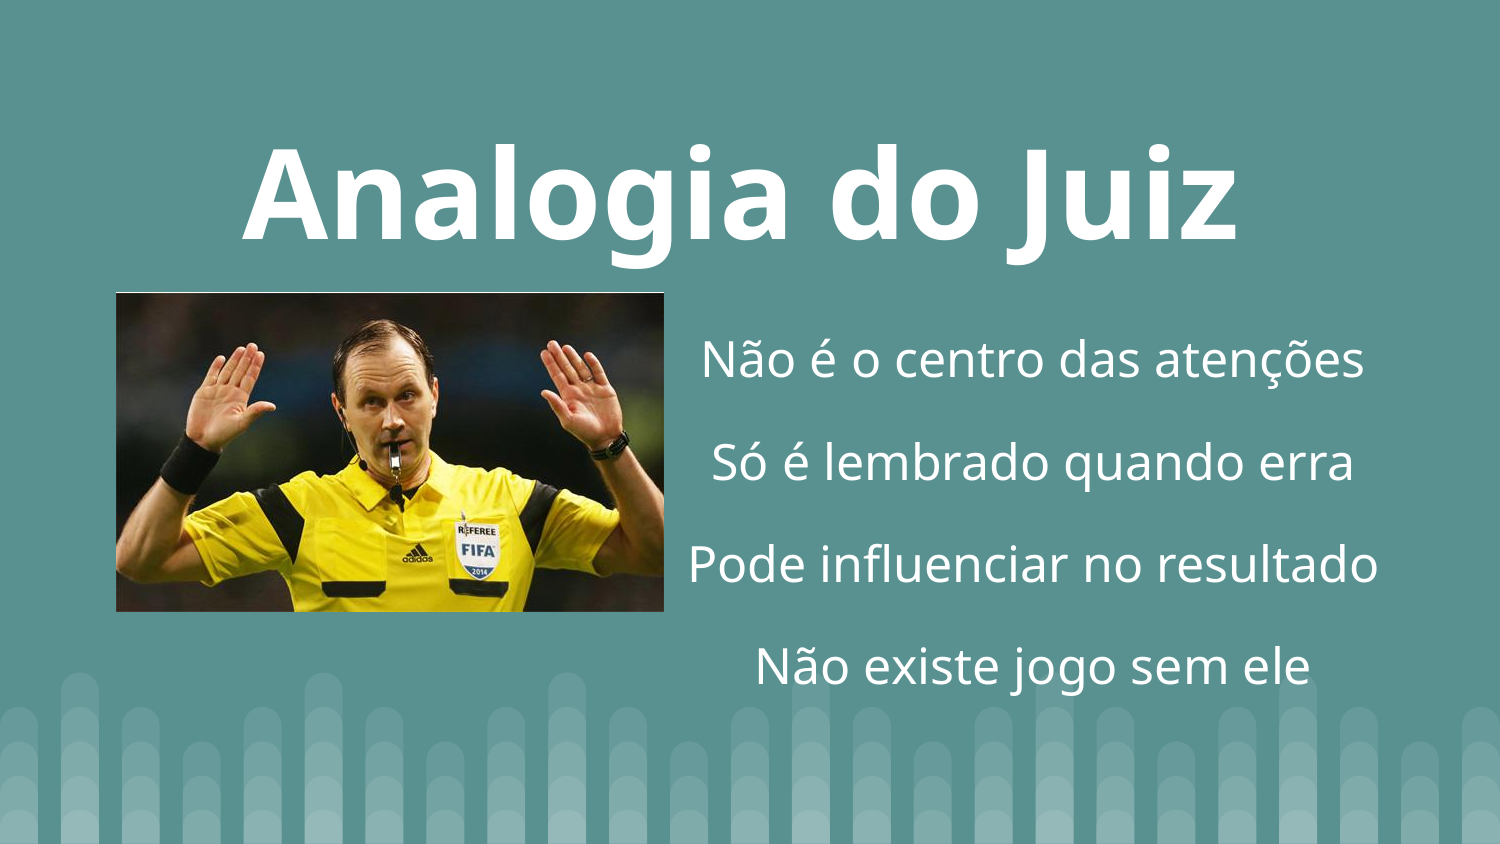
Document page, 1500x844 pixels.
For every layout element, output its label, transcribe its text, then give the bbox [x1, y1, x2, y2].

title Analogia do Juiz [20, 36, 1463, 343]
picture [116, 292, 664, 612]
list Não é o centro das atenções Só é lembrado quando erra Pode influenciar no resultado Não existe jogo sem ele [668, 303, 1500, 601]
